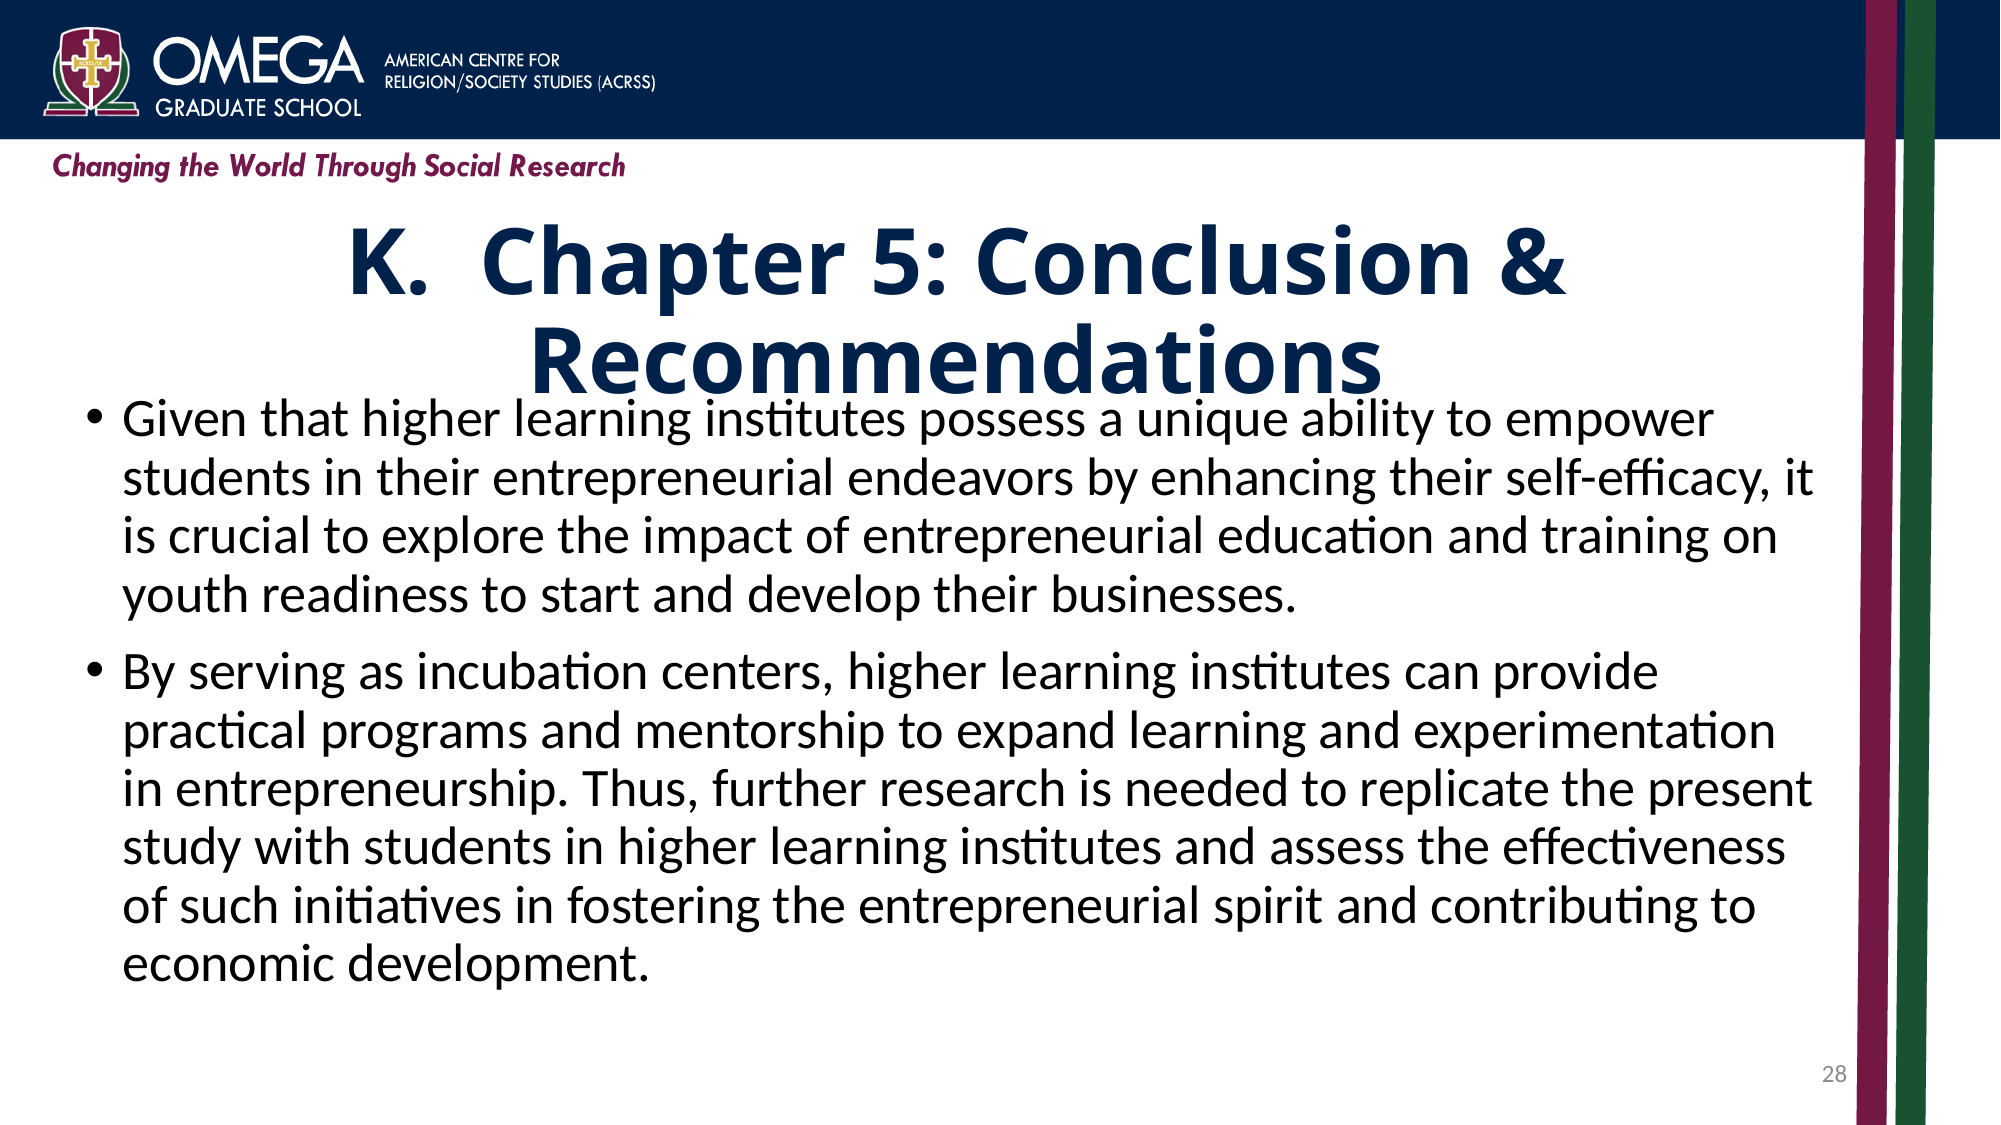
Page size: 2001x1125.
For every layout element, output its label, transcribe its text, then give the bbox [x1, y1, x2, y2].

title K. Chapter 5: Conclusion & Recommendations [70, 246, 1843, 382]
list Given that higher learning institutes possess a unique ability to empower students in their entrepreneurial endeavors by enhancing their self-efficacy, it is crucial to explore the impact of entrepreneurial education and training on youth readiness to start and develop their businesses. By serving as incubation centers, higher learning institutes can provide practical programs and mentorship to expand learning and experimentation in entrepreneurship. Thus, further research is needed to replicate the present study with students in higher learning institutes and assess the effectiveness of such initiatives in fostering the entrepreneurial spirit and contributing to economic development. [70, 382, 1843, 1014]
picture [0, 0, 2000, 1125]
slide_number 28 [1412, 1042, 1863, 1103]
